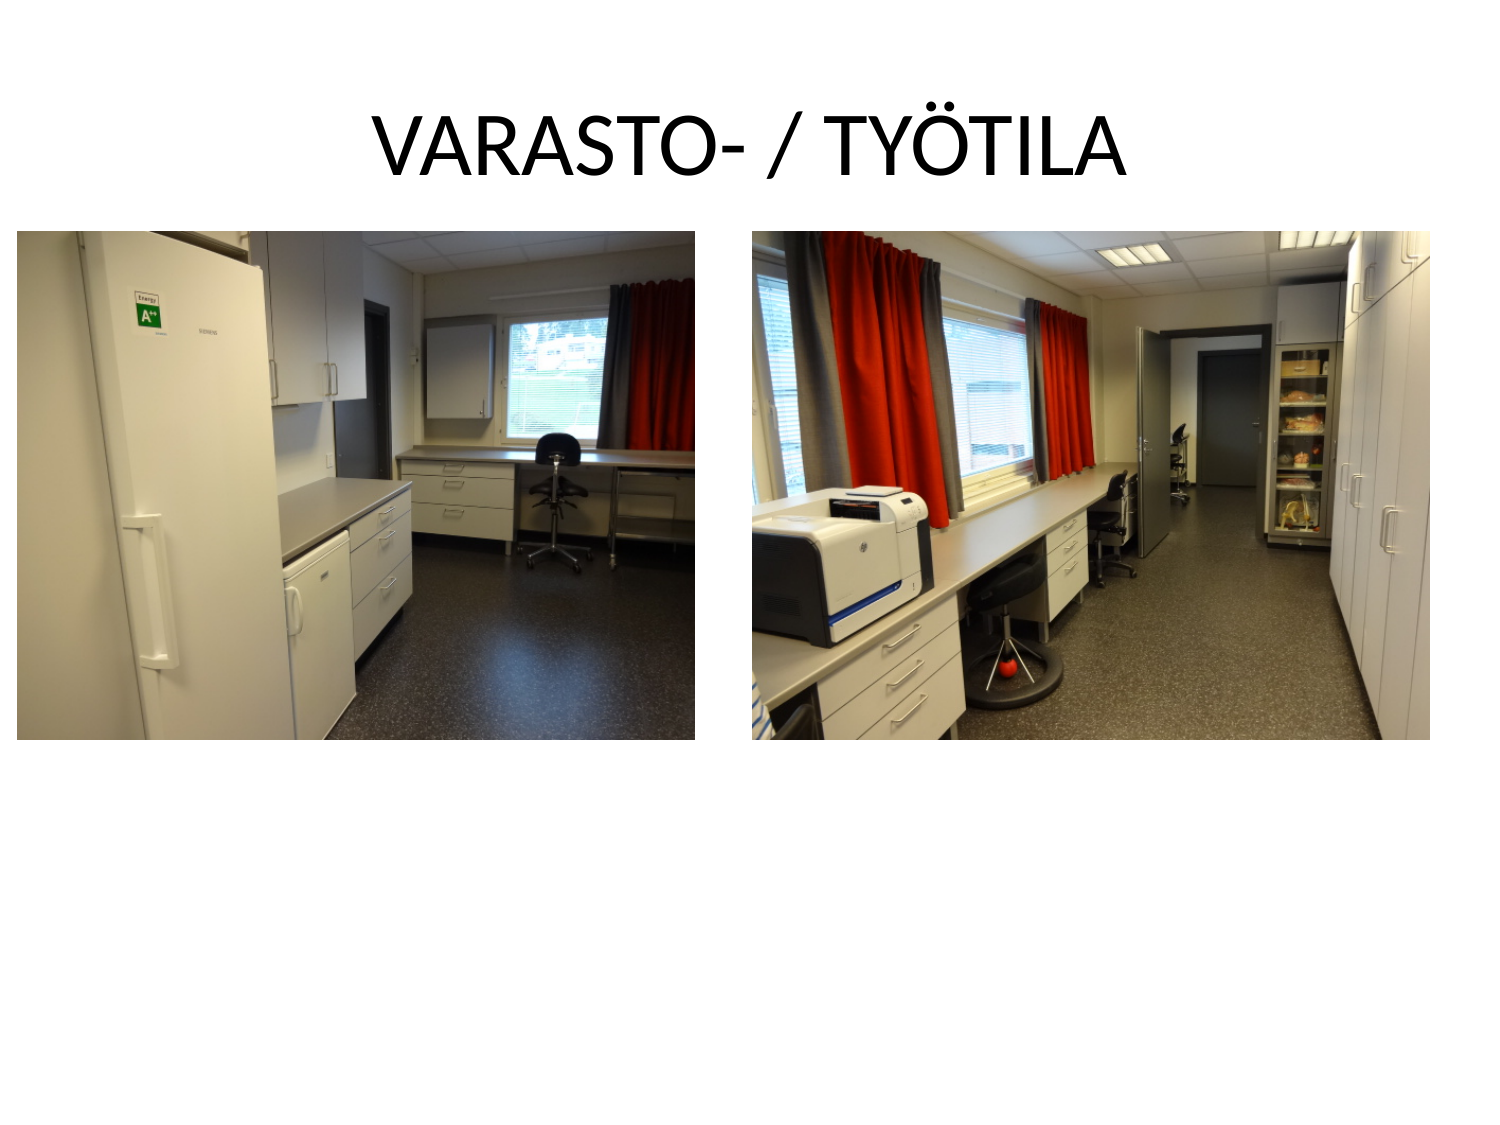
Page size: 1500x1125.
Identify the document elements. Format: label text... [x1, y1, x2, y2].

picture [751, 231, 1430, 740]
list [17, 231, 696, 740]
title VARASTO- / TYÖTILA [75, 45, 1425, 233]
